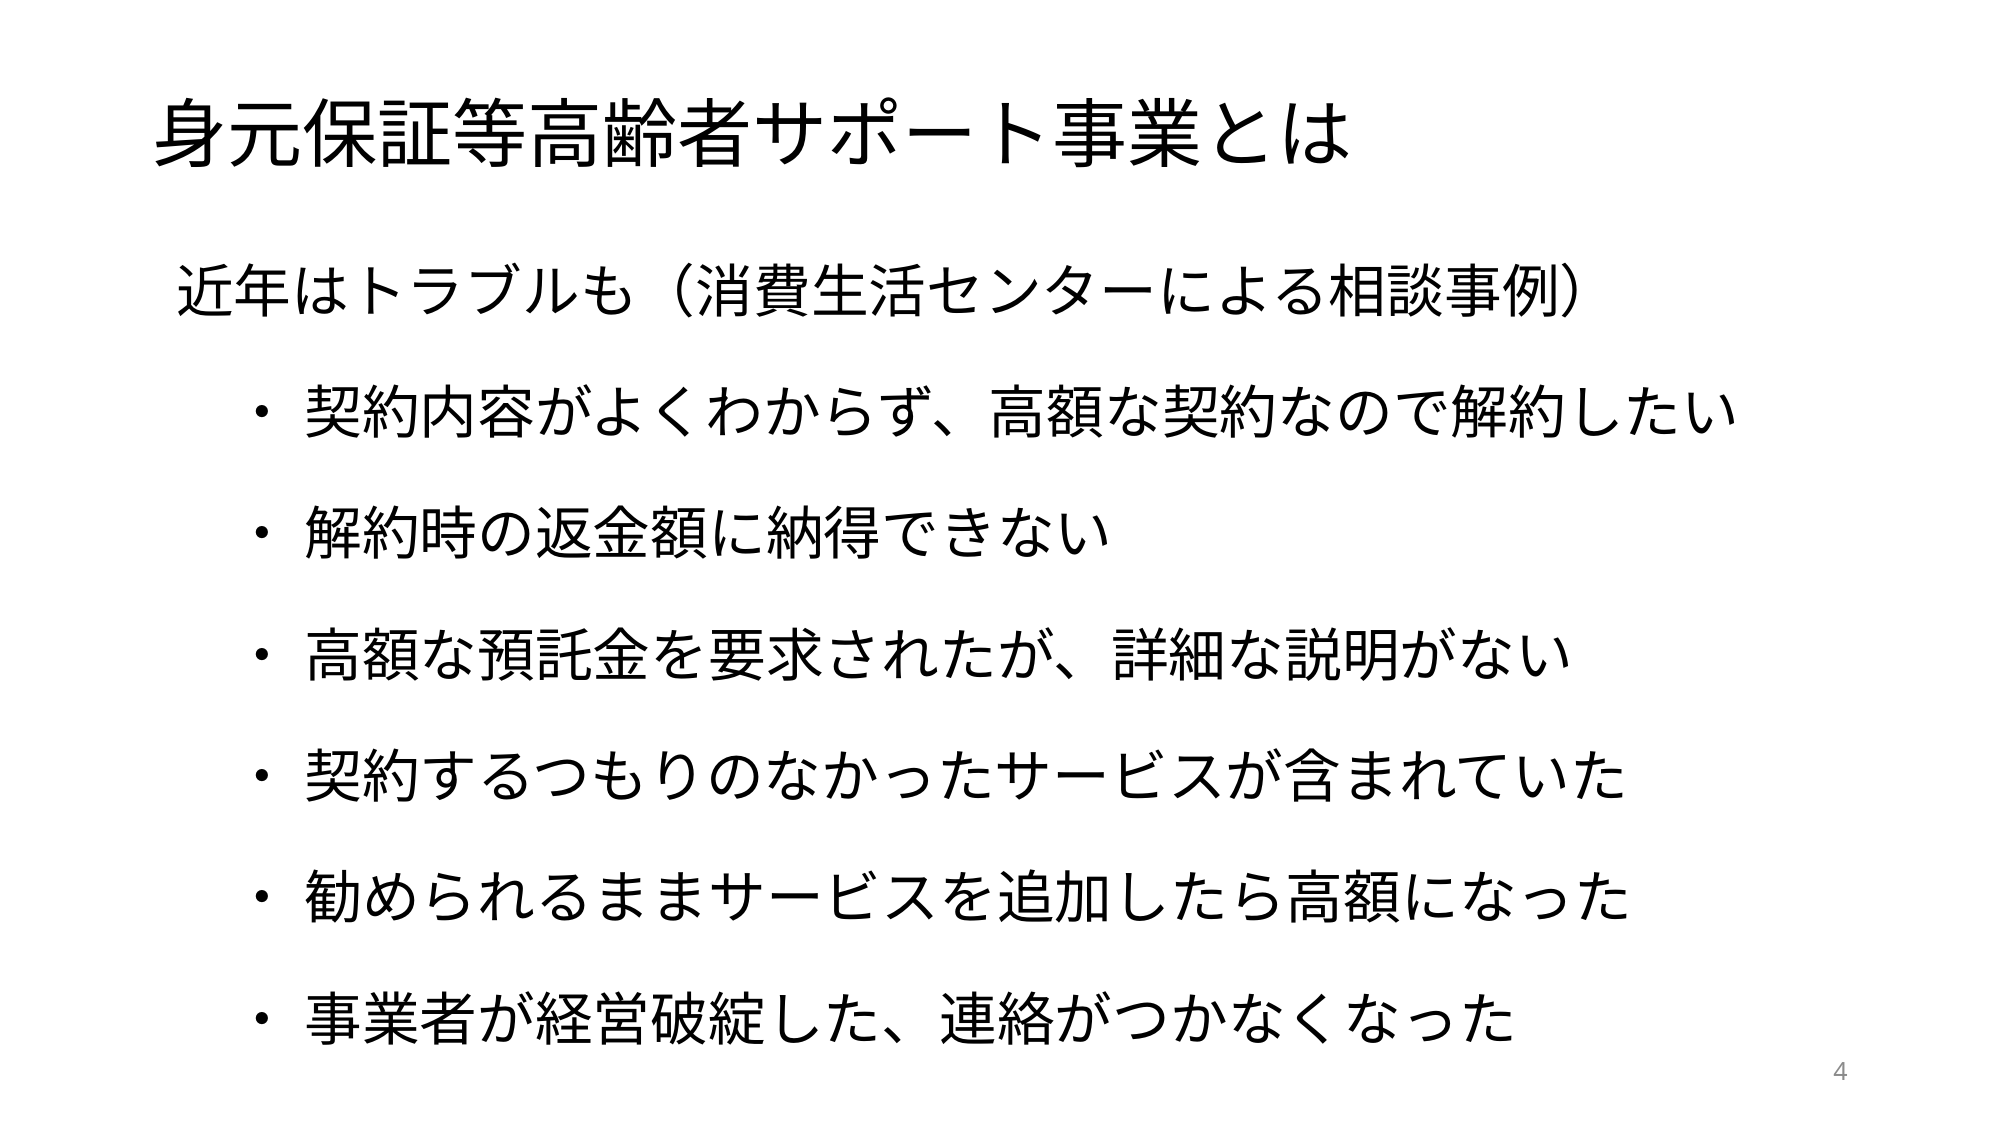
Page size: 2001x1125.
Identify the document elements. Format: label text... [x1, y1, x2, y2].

list 近年はトラブルも（消費生活センターによる相談事例） ・ 契約内容がよくわからず、高額な契約なので解約したい ・ 解約時の返金額に納得できない ・ 高額な預託金を要求されたが、詳細な説明がない ・ 契約するつもりのなかったサービスが含まれていた ・ 勧められるままサービスを追加したら高額になった ・ 事業者が経営破綻した、連絡がつかなくなった [103, 214, 1863, 1066]
title 身元保証等高齢者サポート事業とは [137, 59, 1863, 214]
slide_number 4 [1412, 1042, 1863, 1103]
